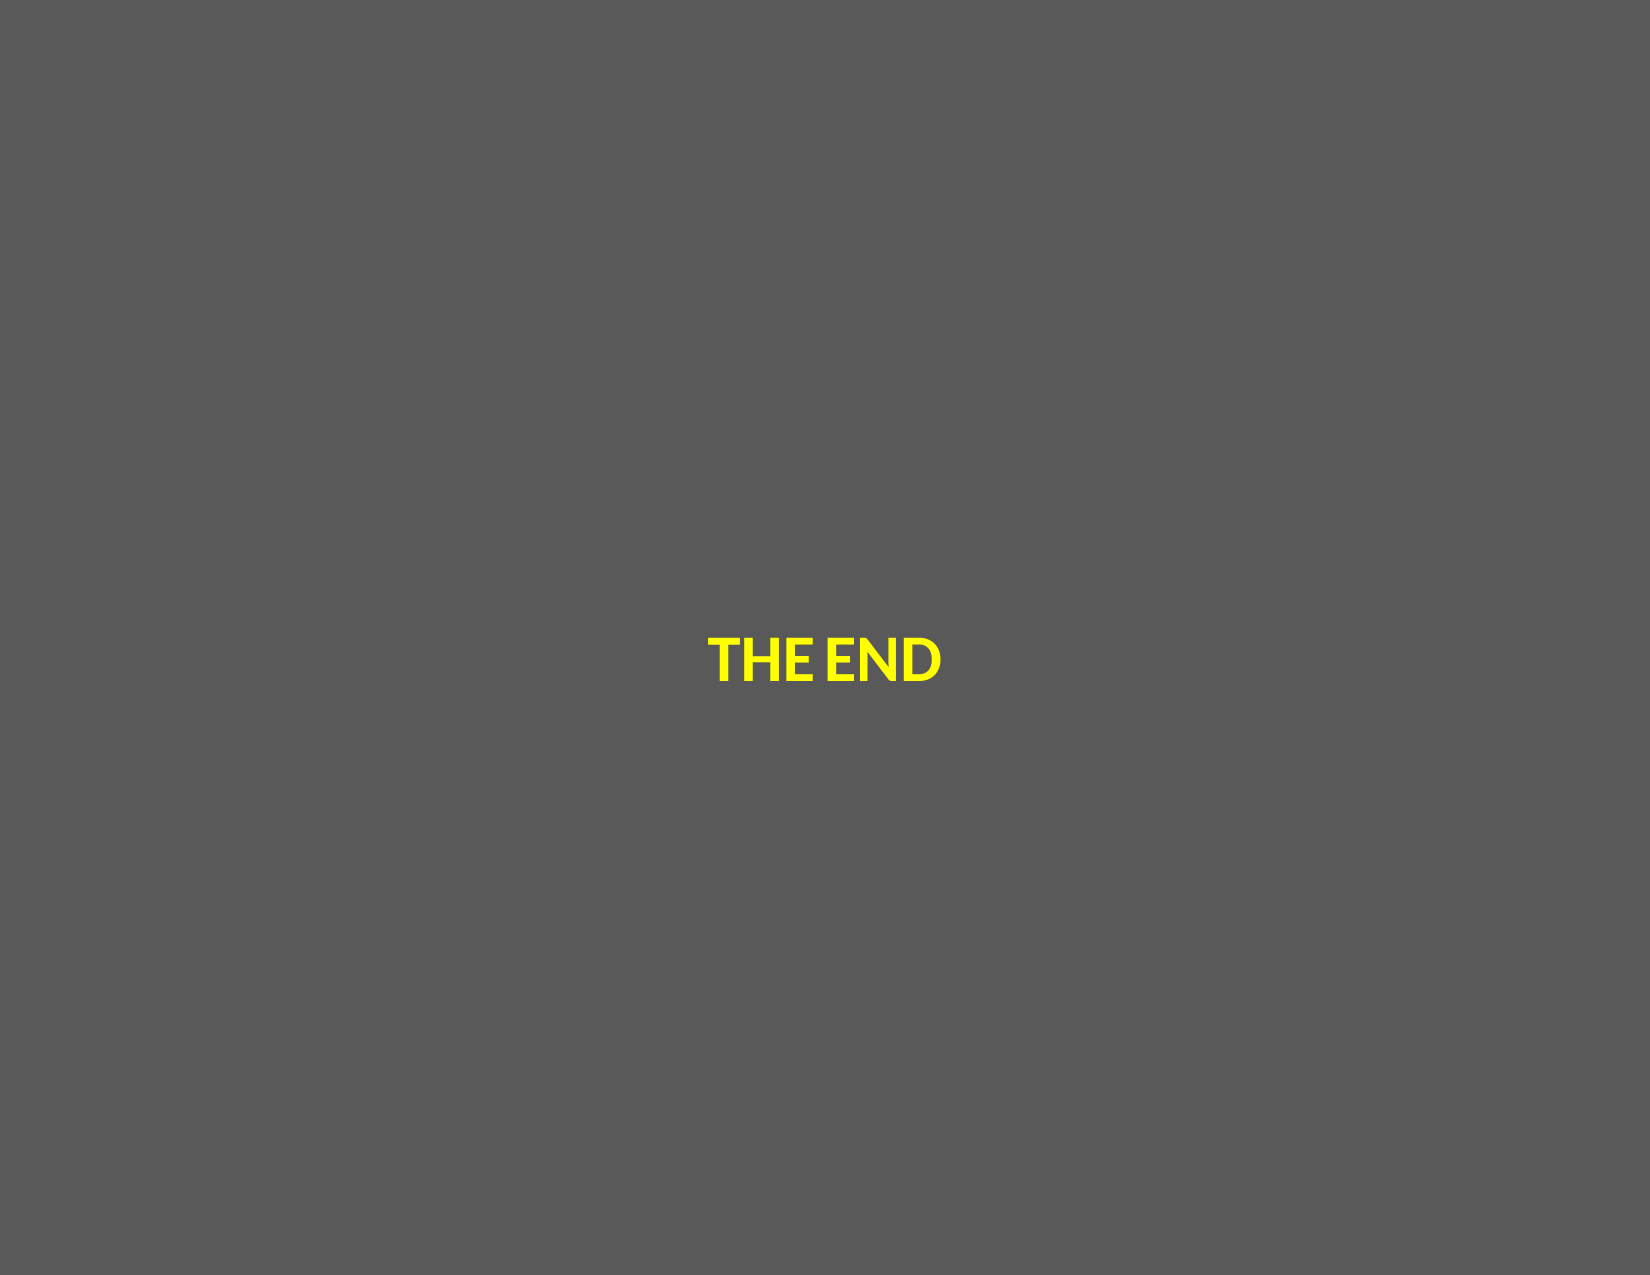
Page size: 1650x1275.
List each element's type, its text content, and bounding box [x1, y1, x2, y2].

text_box THE END [599, 607, 1050, 703]
